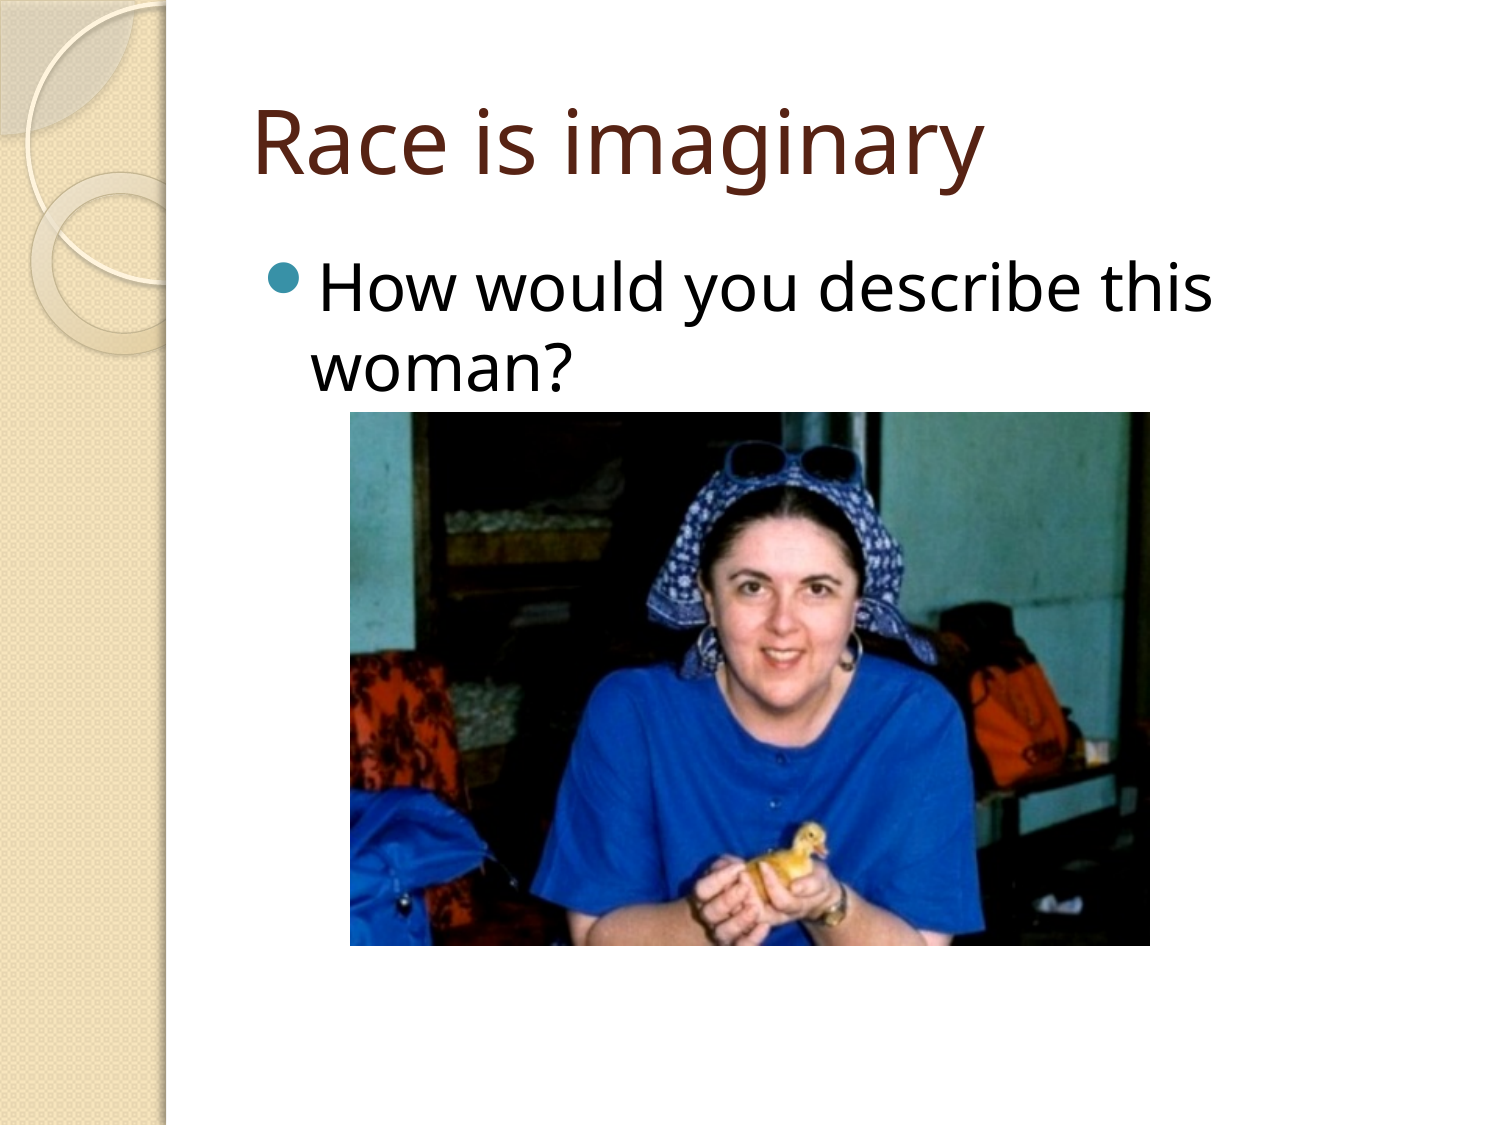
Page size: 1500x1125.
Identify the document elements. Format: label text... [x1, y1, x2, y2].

list How would you describe this woman? [235, 237, 1466, 1025]
title Race is imaginary [235, 45, 1466, 233]
picture [349, 412, 1151, 946]
